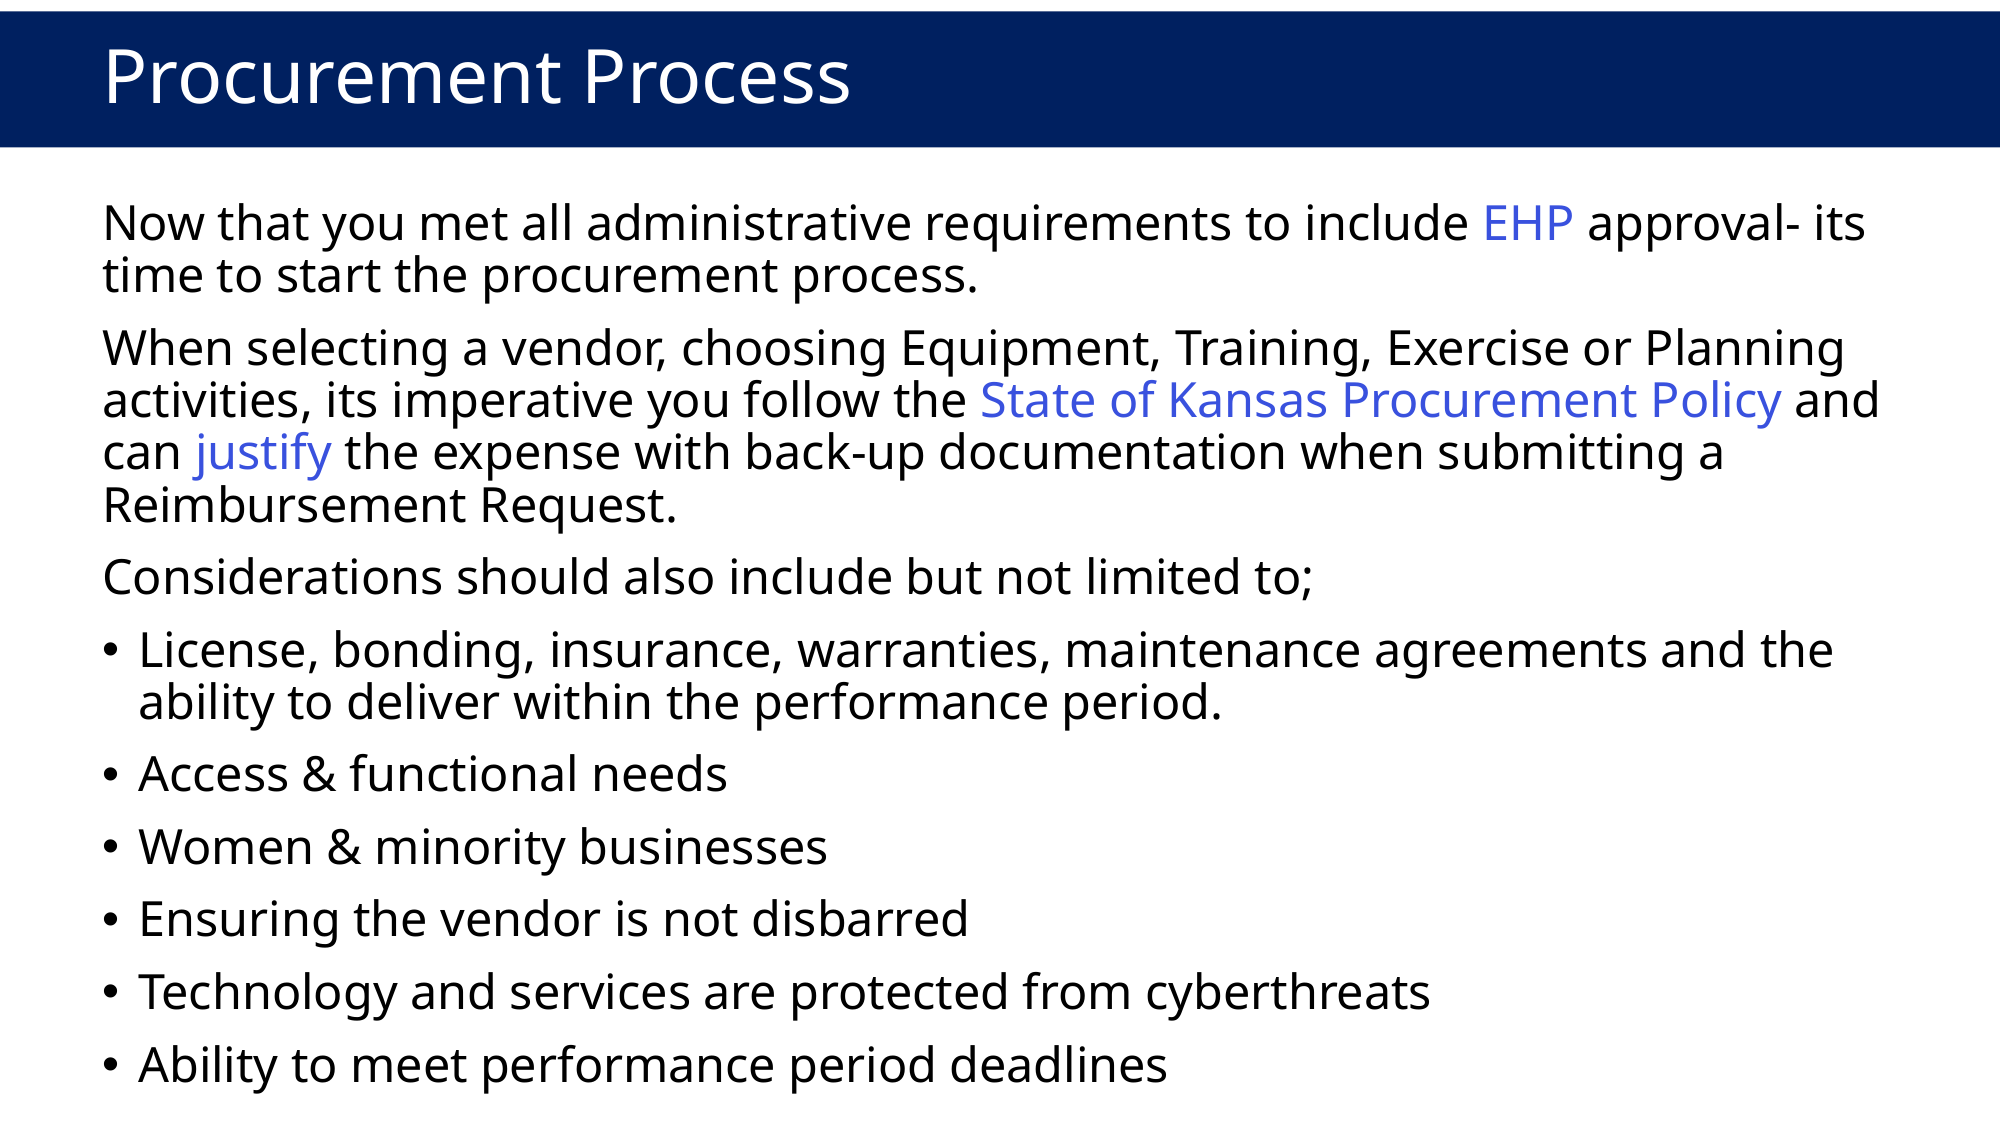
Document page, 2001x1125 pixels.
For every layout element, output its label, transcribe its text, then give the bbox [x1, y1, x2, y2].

list Now that you met all administrative requirements to include EHP approval- its time to start the procurement process. When selecting a vendor, choosing Equipment, Training, Exercise or Planning activities, its imperative you follow the State of Kansas Procurement Policy and can justify the expense with back-up documentation when submitting a Reimbursement Request. Considerations should also include but not limited to; License, bonding, insurance, warranties, maintenance agreements and the ability to deliver within the performance period. Access & functional needs Women & minority businesses Ensuring the vendor is not disbarred Technology and services are protected from cyberthreats Ability to meet performance period deadlines [87, 190, 1925, 1101]
title Procurement Process [87, 11, 1925, 148]
